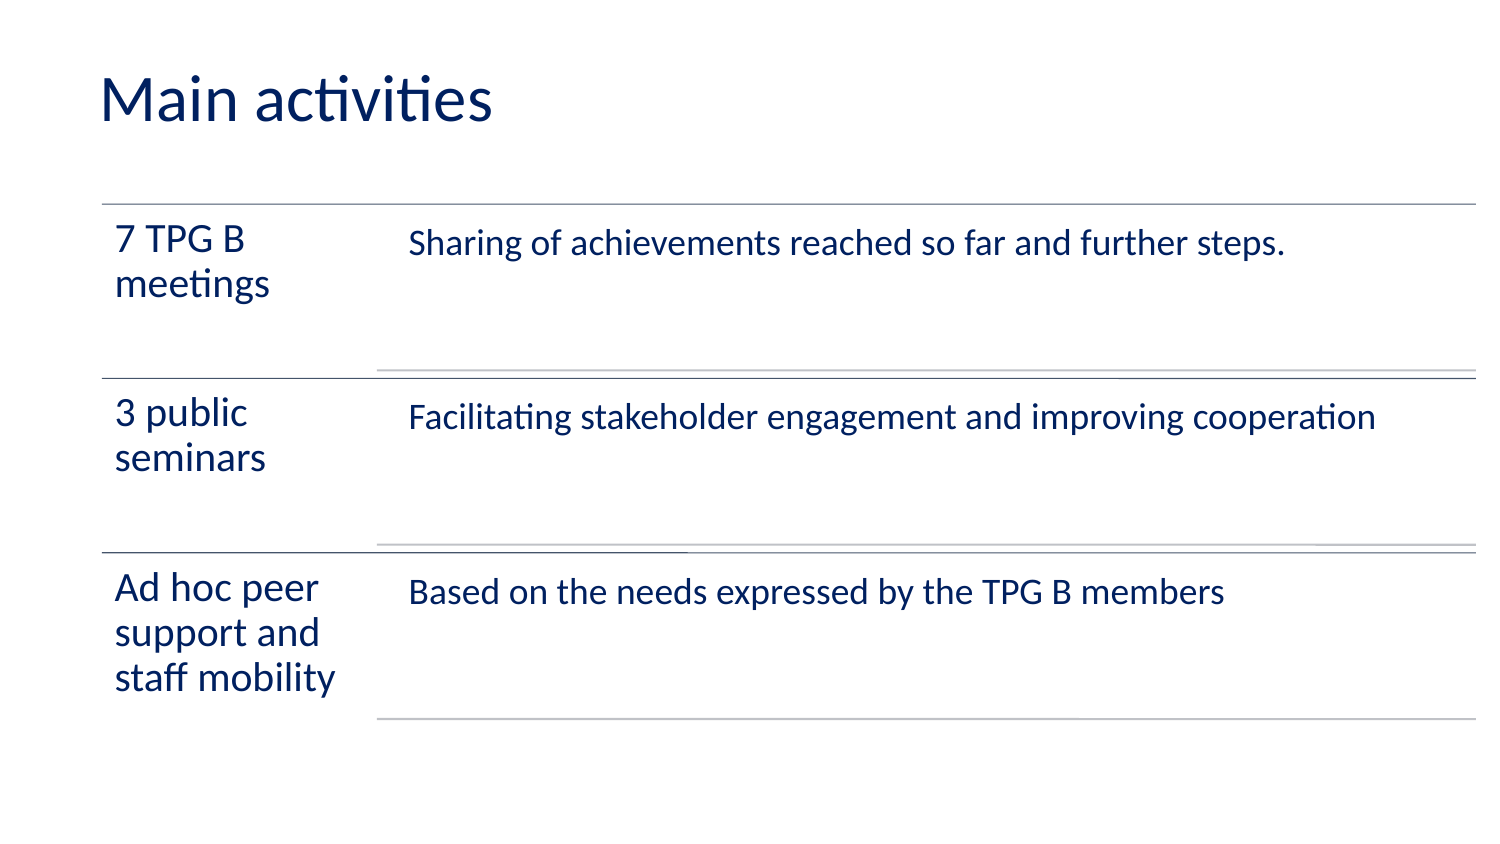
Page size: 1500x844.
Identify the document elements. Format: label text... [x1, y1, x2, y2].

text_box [101, 203, 1476, 728]
text_box Main activities [84, 47, 1191, 186]
